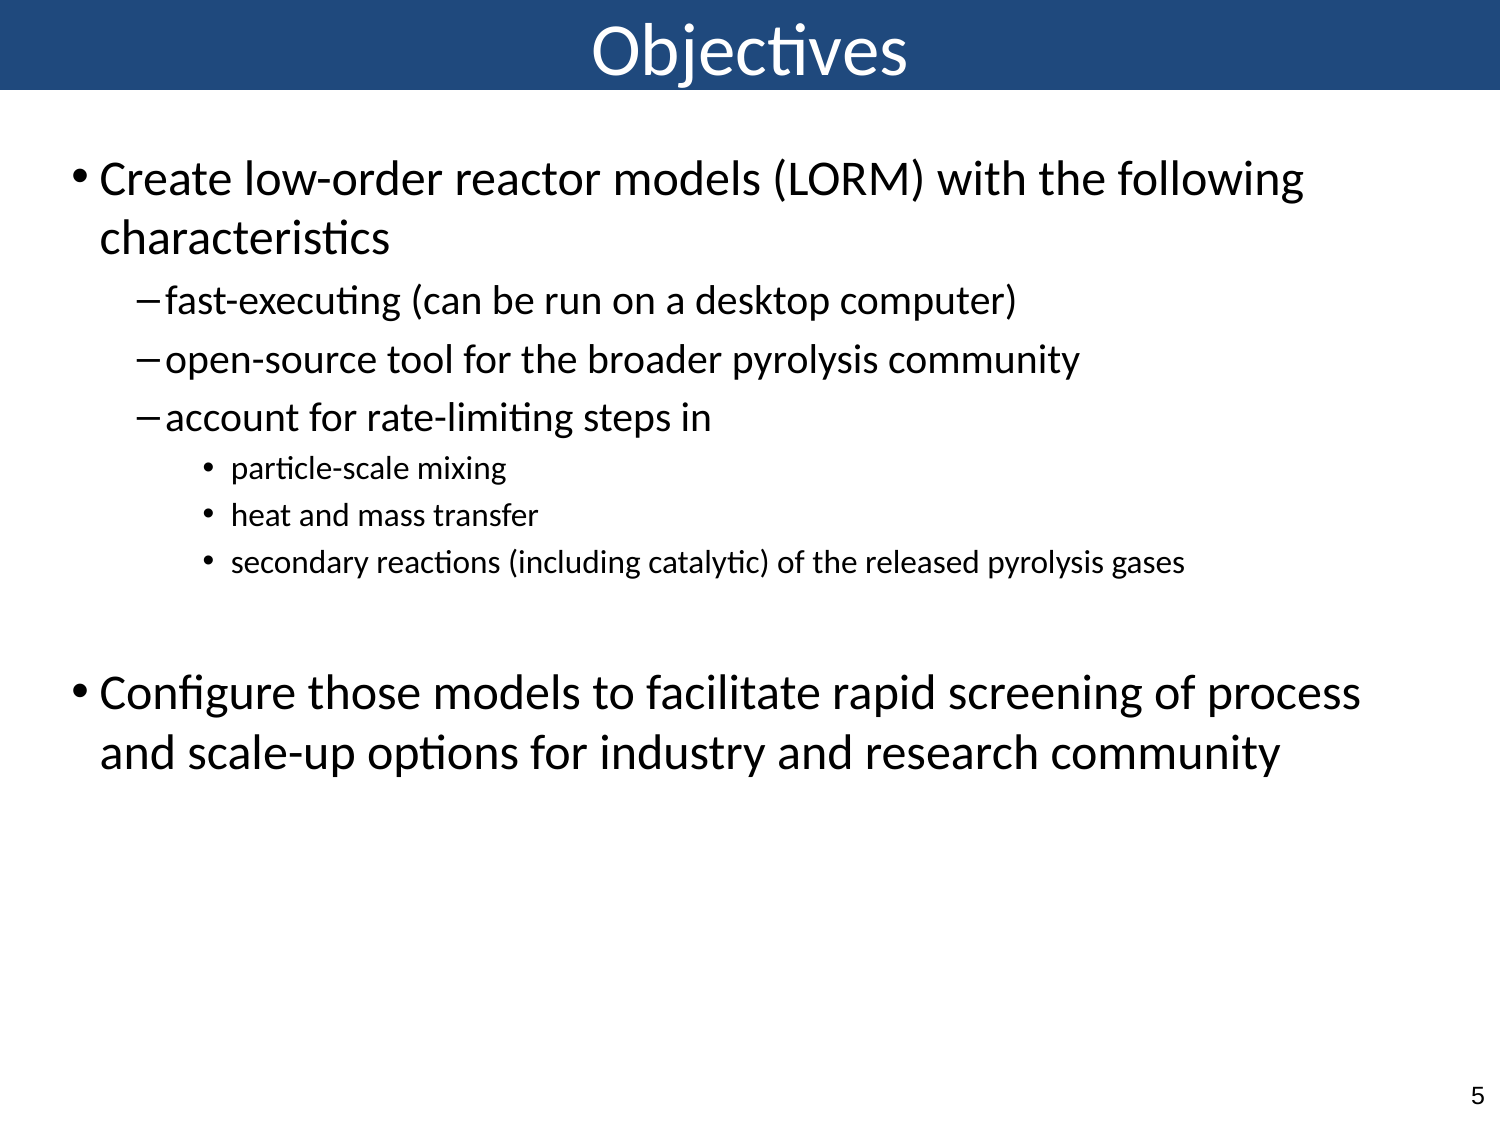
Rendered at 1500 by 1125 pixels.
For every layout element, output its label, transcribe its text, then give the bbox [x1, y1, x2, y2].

text_box Objectives [0, 0, 1500, 92]
slide_number 5 [1149, 1065, 1500, 1125]
list Create low-order reactor models (LORM) with the following characteristics fast-executing (can be run on a desktop computer) open-source tool for the broader pyrolysis community account for rate-limiting steps in particle-scale mixing heat and mass transfer secondary reactions (including catalytic) of the released pyrolysis gases Configure those models to facilitate rapid screening of process and scale-up options for industry and research community [56, 137, 1444, 1088]
